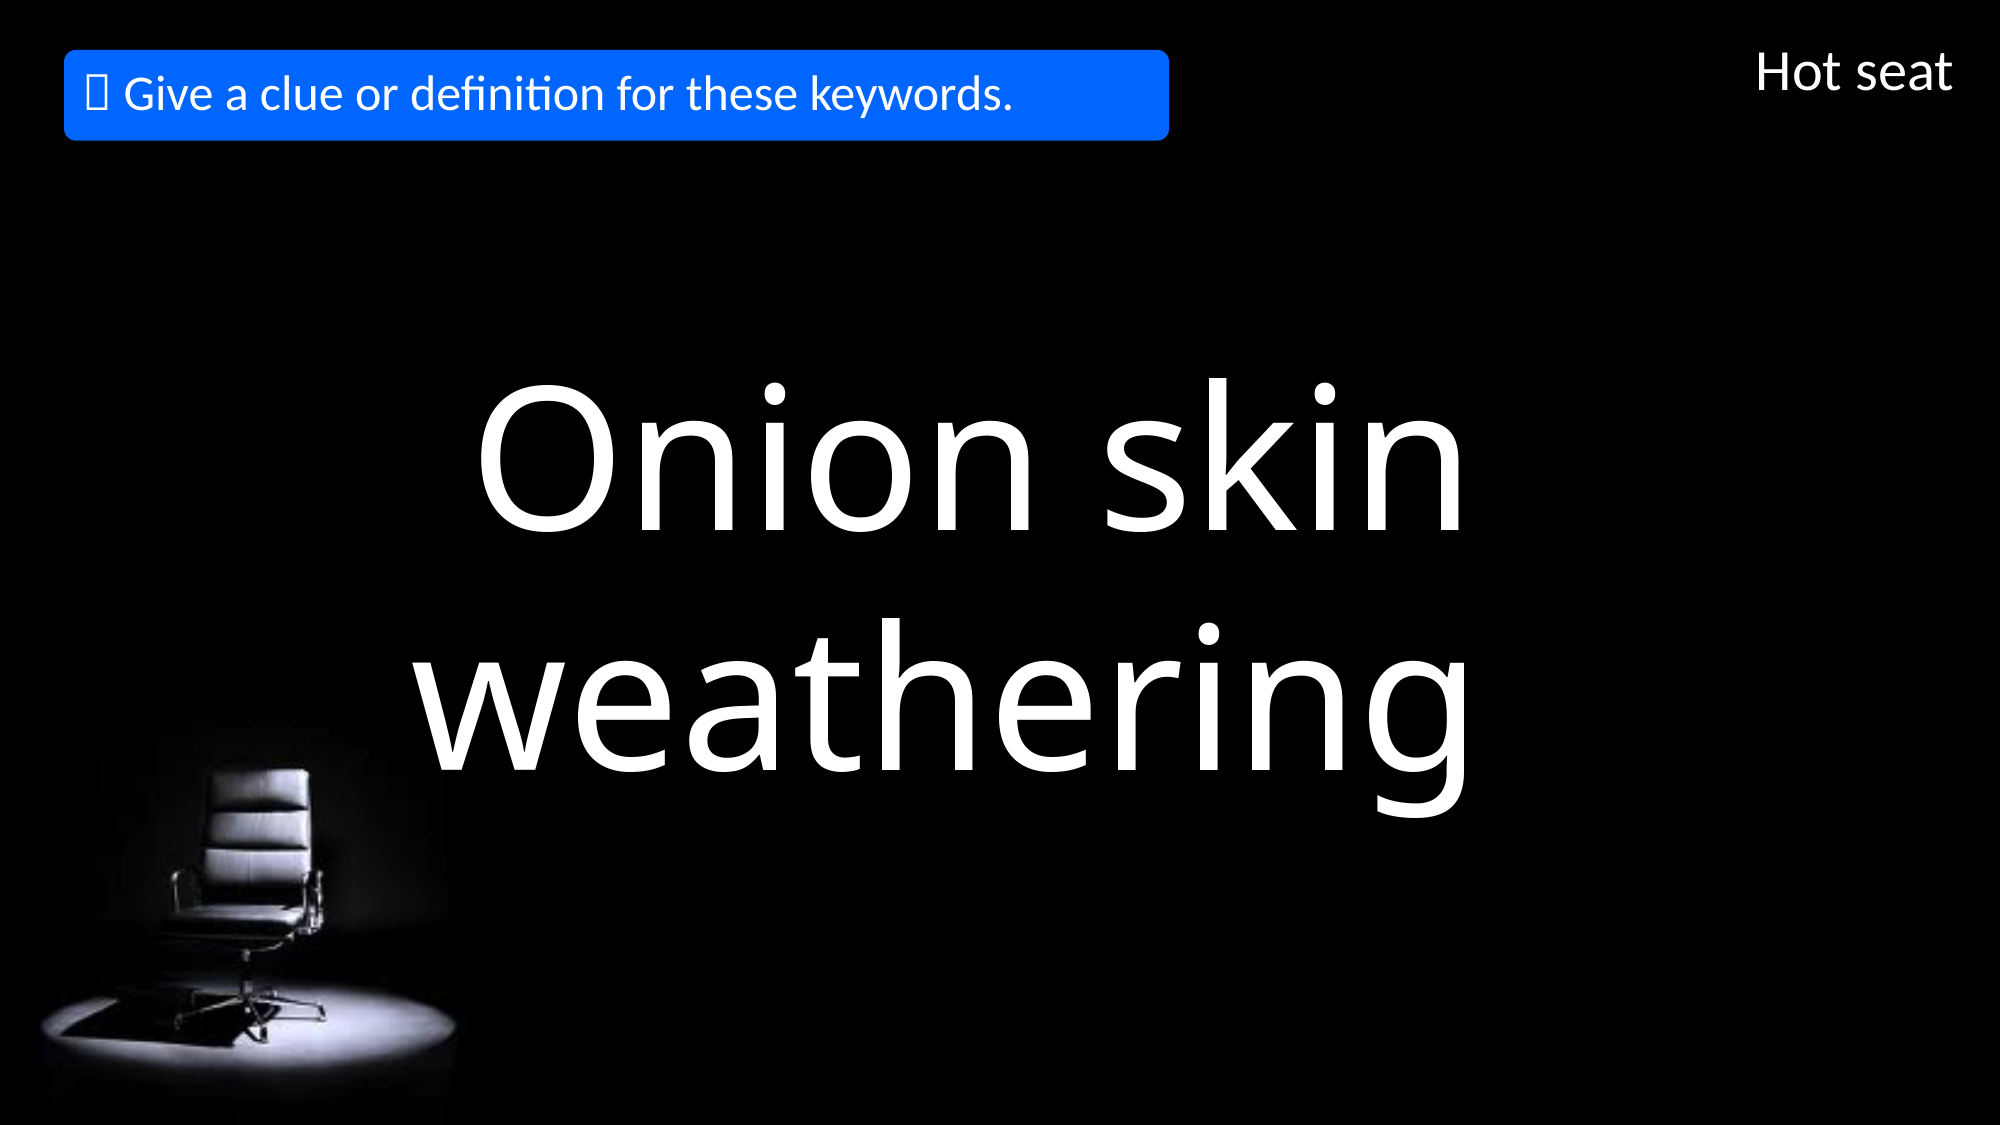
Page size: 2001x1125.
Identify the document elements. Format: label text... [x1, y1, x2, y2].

picture [0, 692, 499, 1125]
text_box Hot seat [1656, 24, 1969, 110]
text_box  Give a clue or definition for these keywords. [64, 49, 1170, 141]
text_box Onion skin weathering [354, 322, 1591, 818]
